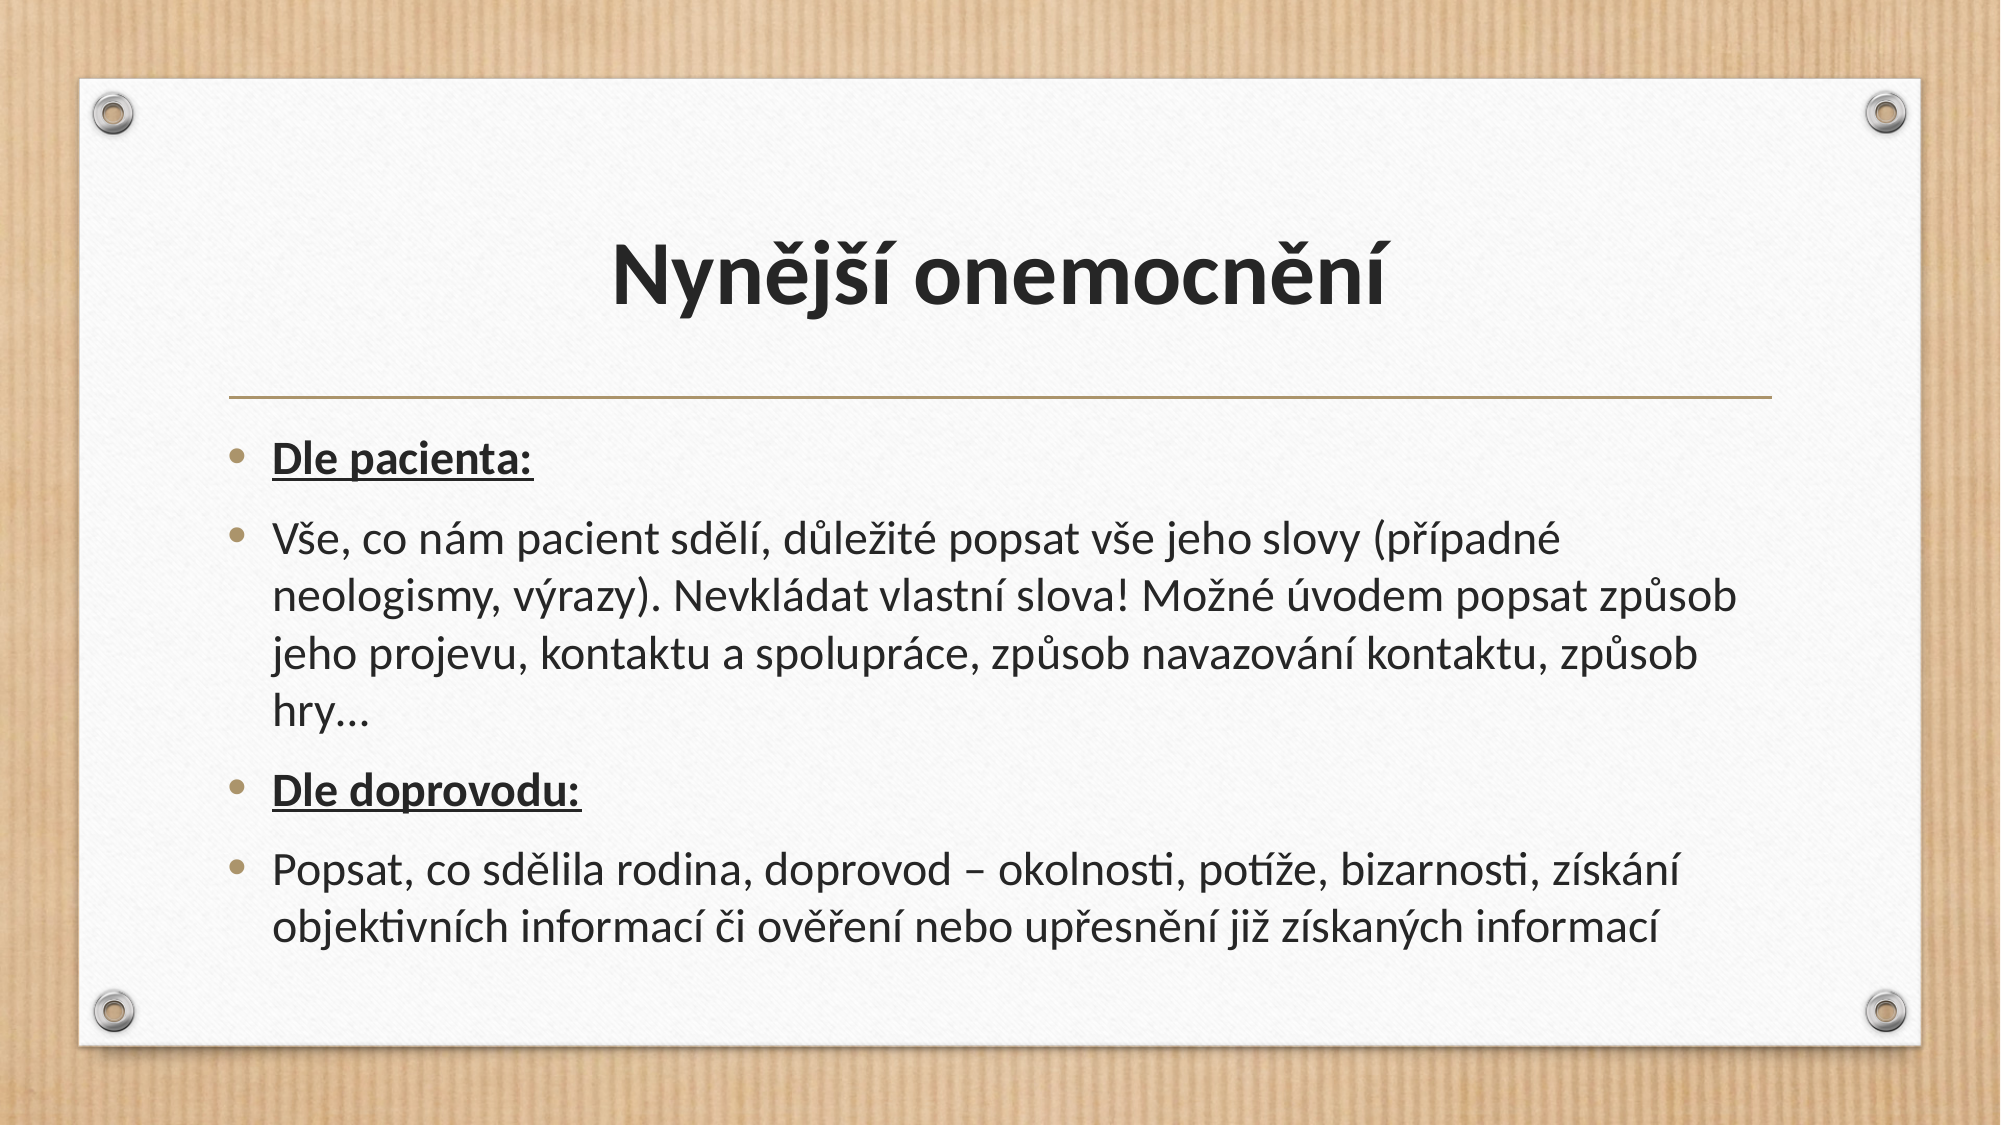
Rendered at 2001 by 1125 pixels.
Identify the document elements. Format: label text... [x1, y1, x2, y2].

list Dle pacienta: Vše, co nám pacient sdělí, důležité popsat vše jeho slovy (případné neologismy, výrazy). Nevkládat vlastní slova! Možné úvodem popsat způsob jeho projevu, kontaktu a spolupráce, způsob navazování kontaktu, způsob hry… Dle doprovodu: Popsat, co sdělila rodina, doprovod – okolnosti, potíže, bizarnosti, získání objektivních informací či ověření nebo upřesnění již získaných informací [212, 419, 1788, 964]
title Nynější onemocnění [212, 161, 1788, 375]
picture [0, 0, 2001, 1125]
